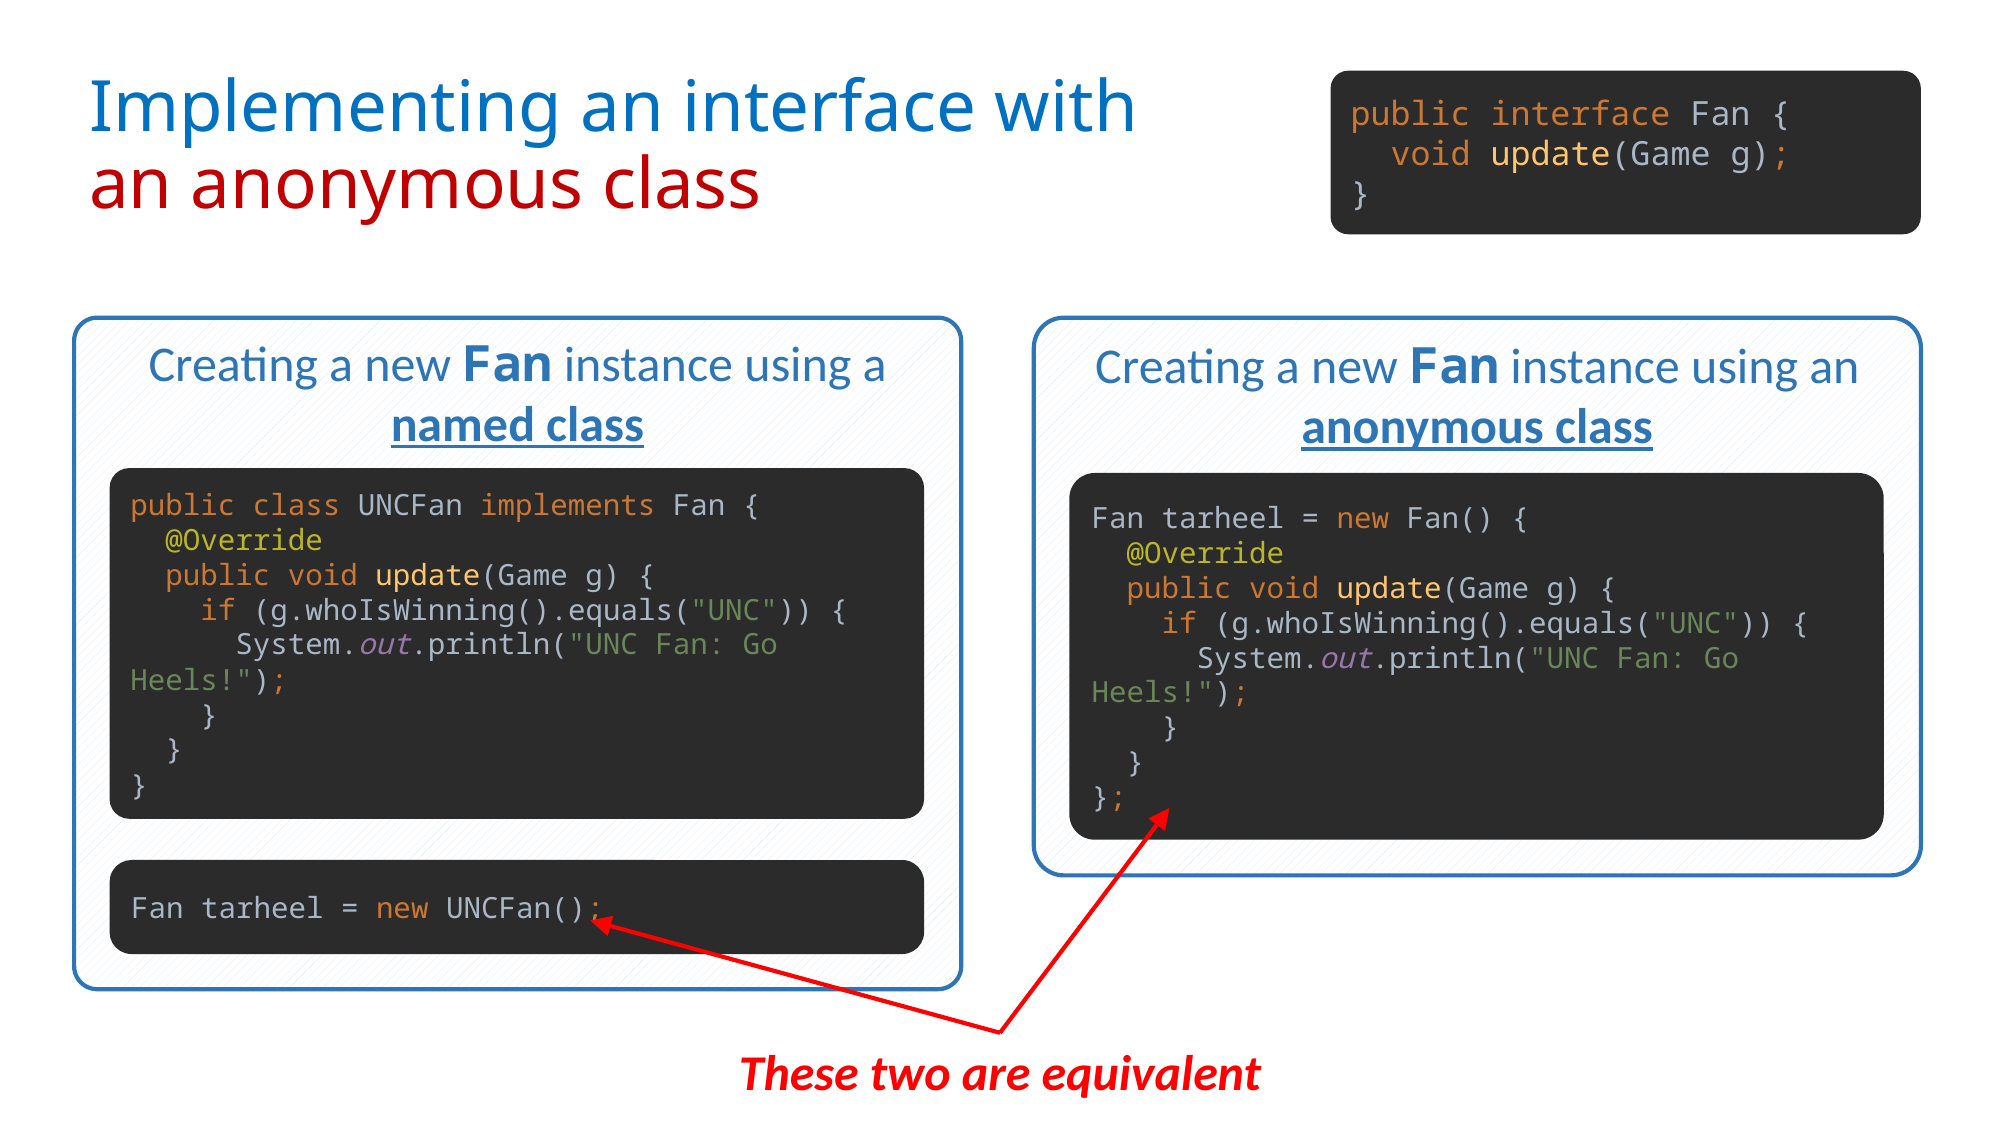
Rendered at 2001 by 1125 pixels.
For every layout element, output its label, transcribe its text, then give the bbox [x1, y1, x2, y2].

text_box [590, 808, 1322, 1109]
text_box Creating a new Fan instance using a named class [73, 316, 963, 991]
title Implementing an interface with an anonymous class [74, 59, 1292, 235]
text_box Creating a new Fan instance using an anonymous class [1032, 316, 1922, 877]
text_box Fan tarheel = new UNCFan(); [109, 859, 590, 955]
text_box public interface Fan { void update(Game g); } [1330, 70, 1921, 235]
text_box public class UNCFan implements Fan { @Override public void update(Game g) { if (g.whoIsWinning().equals("UNC")) { System.out.println("UNC Fan: Go Heels!"); } } } [109, 468, 925, 819]
text_box Fan tarheel = new Fan() { @Override public void update(Game g) { if (g.whoIsWinning().equals("UNC")) { System.out.println("UNC Fan: Go Heels!"); } } }; [1069, 472, 1884, 840]
